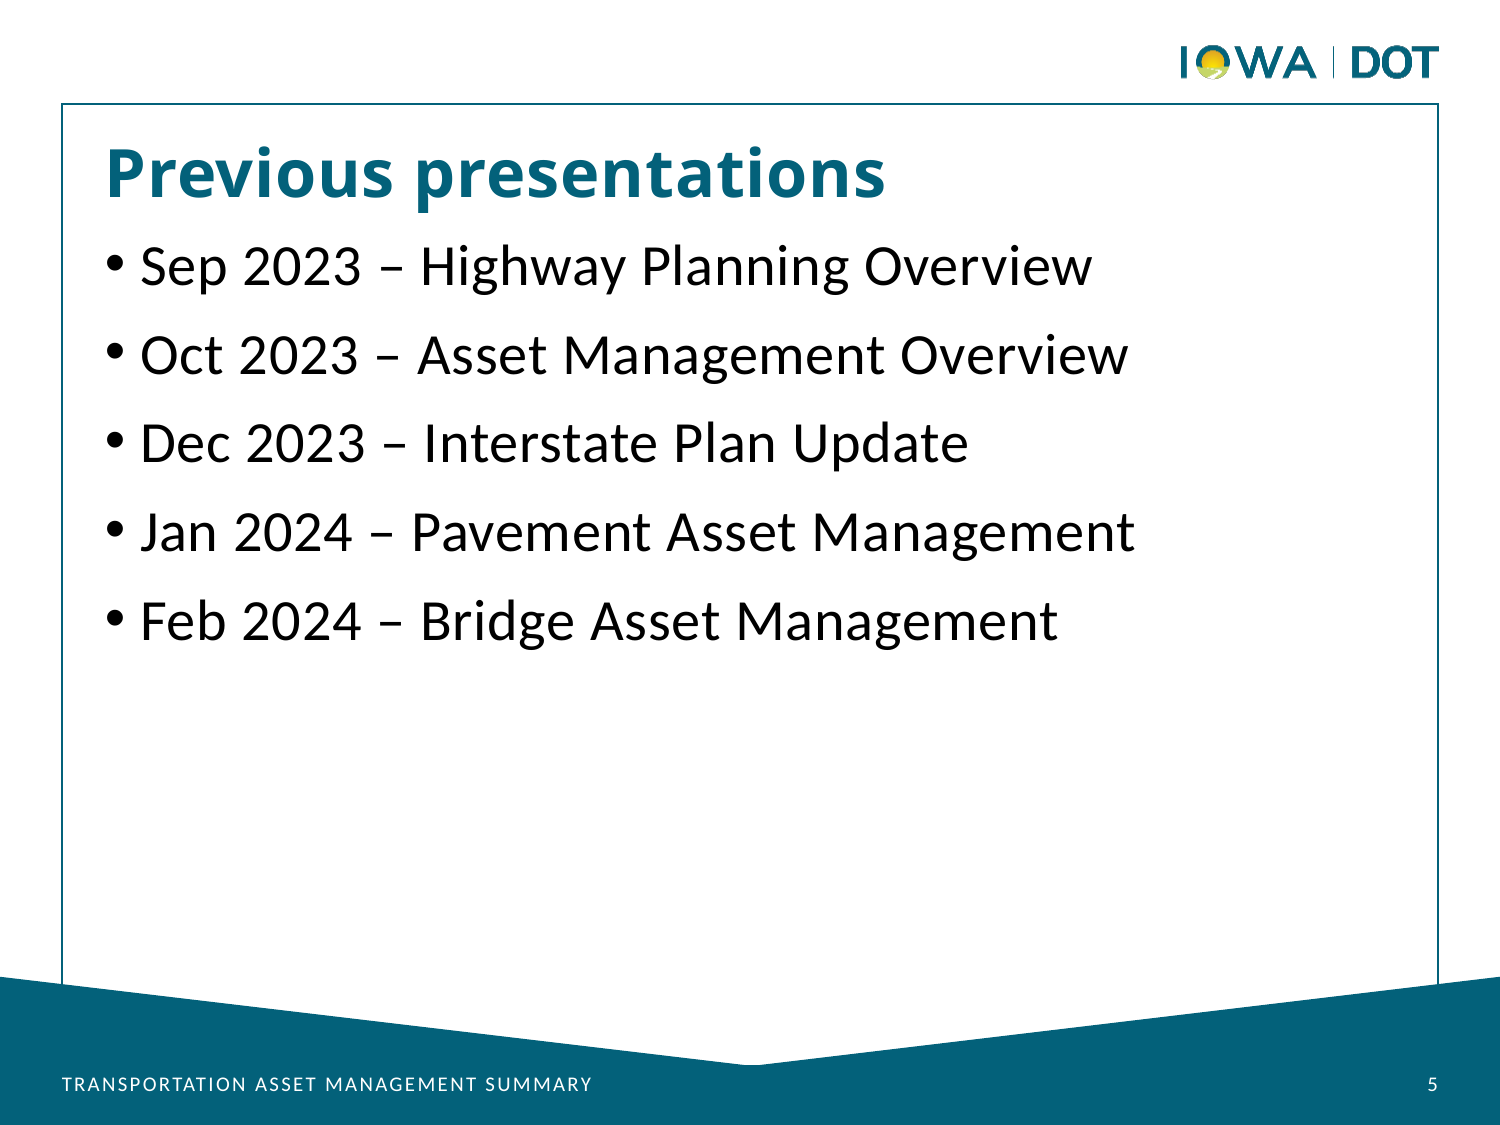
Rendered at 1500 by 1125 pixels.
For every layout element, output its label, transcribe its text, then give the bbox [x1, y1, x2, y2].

list Sep 2023 – Highway Planning Overview Oct 2023 – Asset Management Overview Dec 2023 – Interstate Plan Update Jan 2024 – Pavement Asset Management Feb 2024 – Bridge Asset Management [90, 220, 1415, 977]
picture [1161, 24, 1459, 100]
list Previous presentations [90, 125, 1415, 220]
